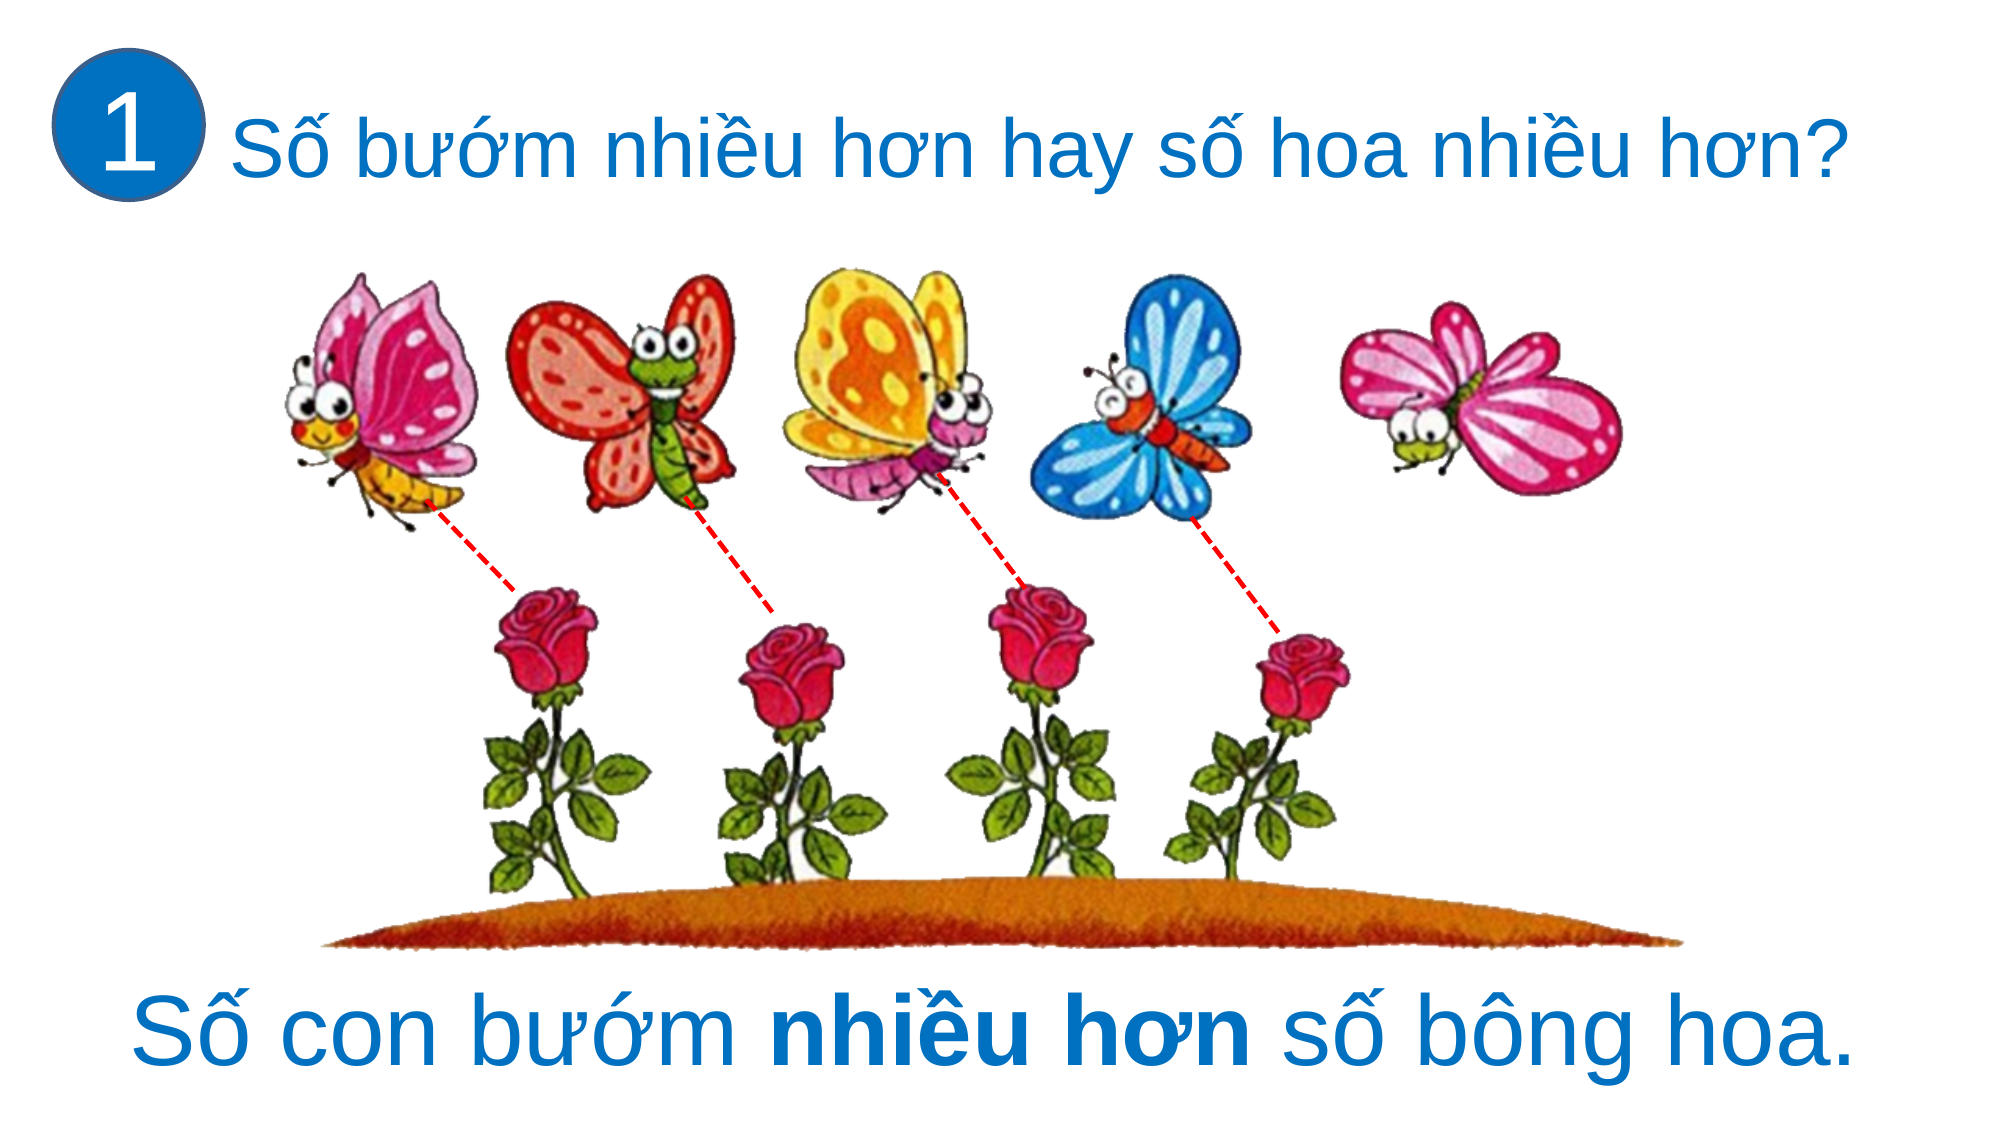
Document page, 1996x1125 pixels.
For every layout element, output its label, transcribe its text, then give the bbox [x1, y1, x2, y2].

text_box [937, 473, 1026, 590]
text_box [53, 49, 1936, 204]
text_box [684, 496, 773, 613]
picture [159, 196, 1828, 985]
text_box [1190, 516, 1279, 633]
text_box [425, 499, 514, 591]
text_box Số con bướm nhiều hơn số bông hoa. [24, 957, 1965, 1093]
